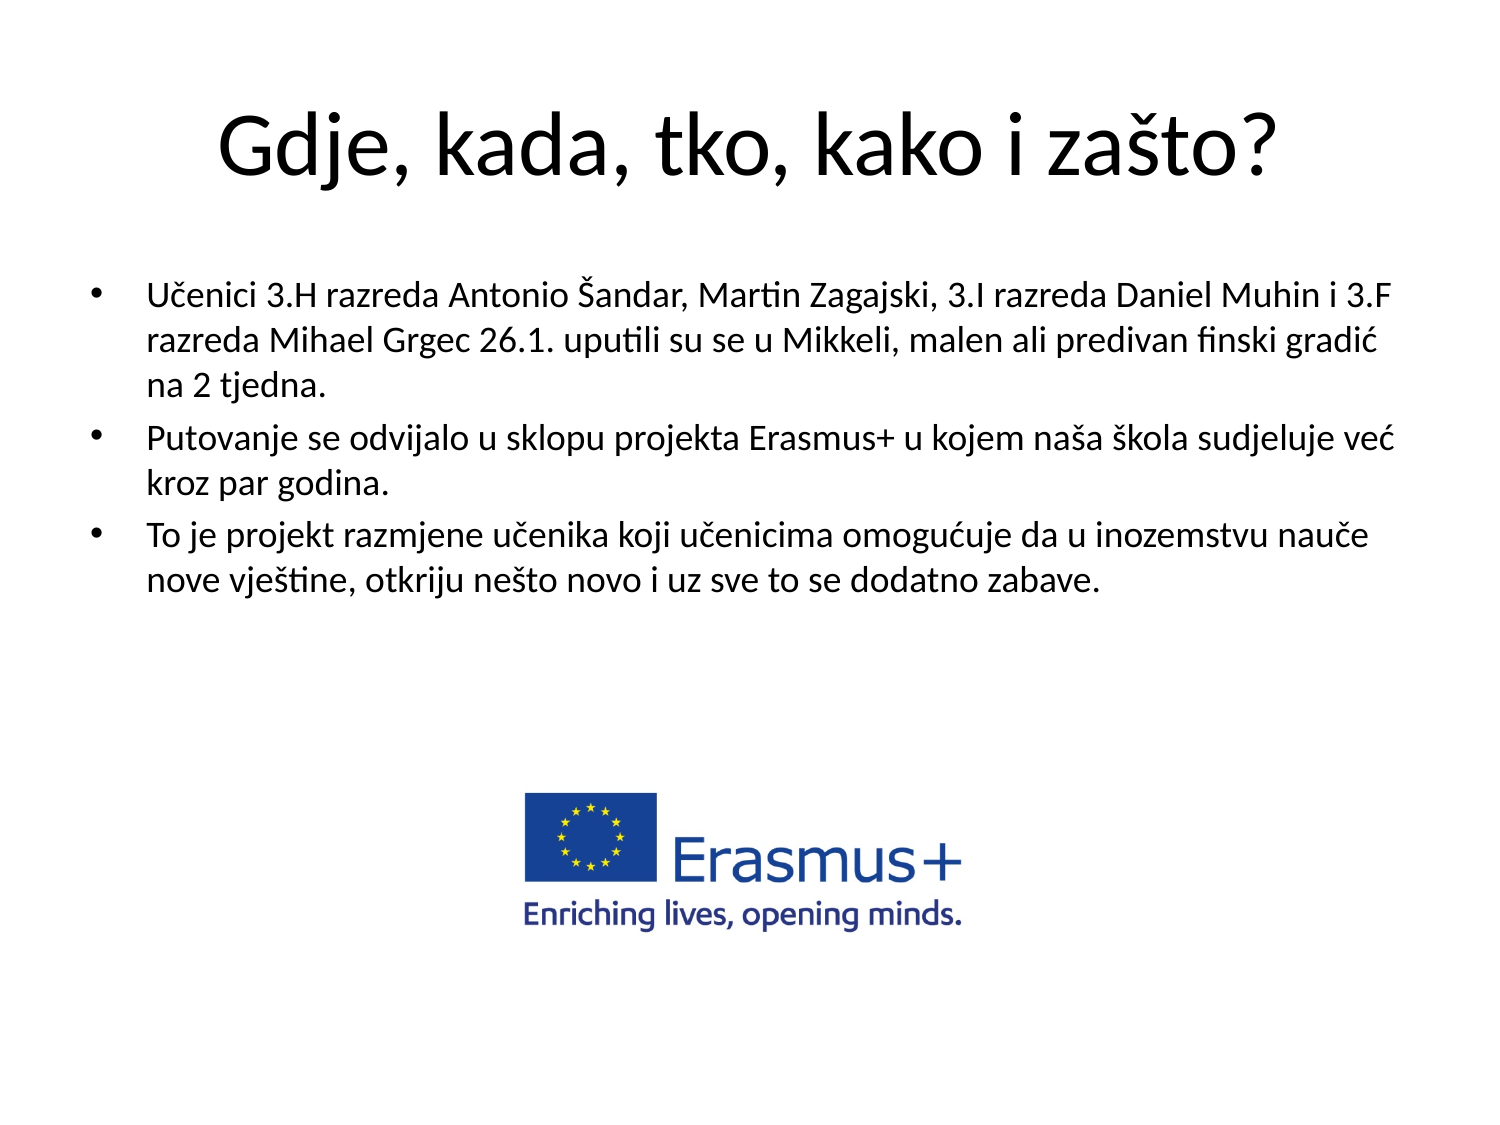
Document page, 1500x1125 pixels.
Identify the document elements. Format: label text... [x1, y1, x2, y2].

list Učenici 3.H razreda Antonio Šandar, Martin Zagajski, 3.I razreda Daniel Muhin i 3.F razreda Mihael Grgec 26.1. uputili su se u Mikkeli, malen ali predivan finski gradić na 2 tjedna. Putovanje se odvijalo u sklopu projekta Erasmus+ u kojem naša škola sudjeluje već kroz par godina. To je projekt razmjene učenika koji učenicima omogućuje da u inozemstvu nauče nove vještine, otkriju nešto novo i uz sve to se dodatno zabave. [75, 262, 1425, 1005]
picture [479, 751, 1002, 963]
title Gdje, kada, tko, kako i zašto? [75, 45, 1425, 233]
